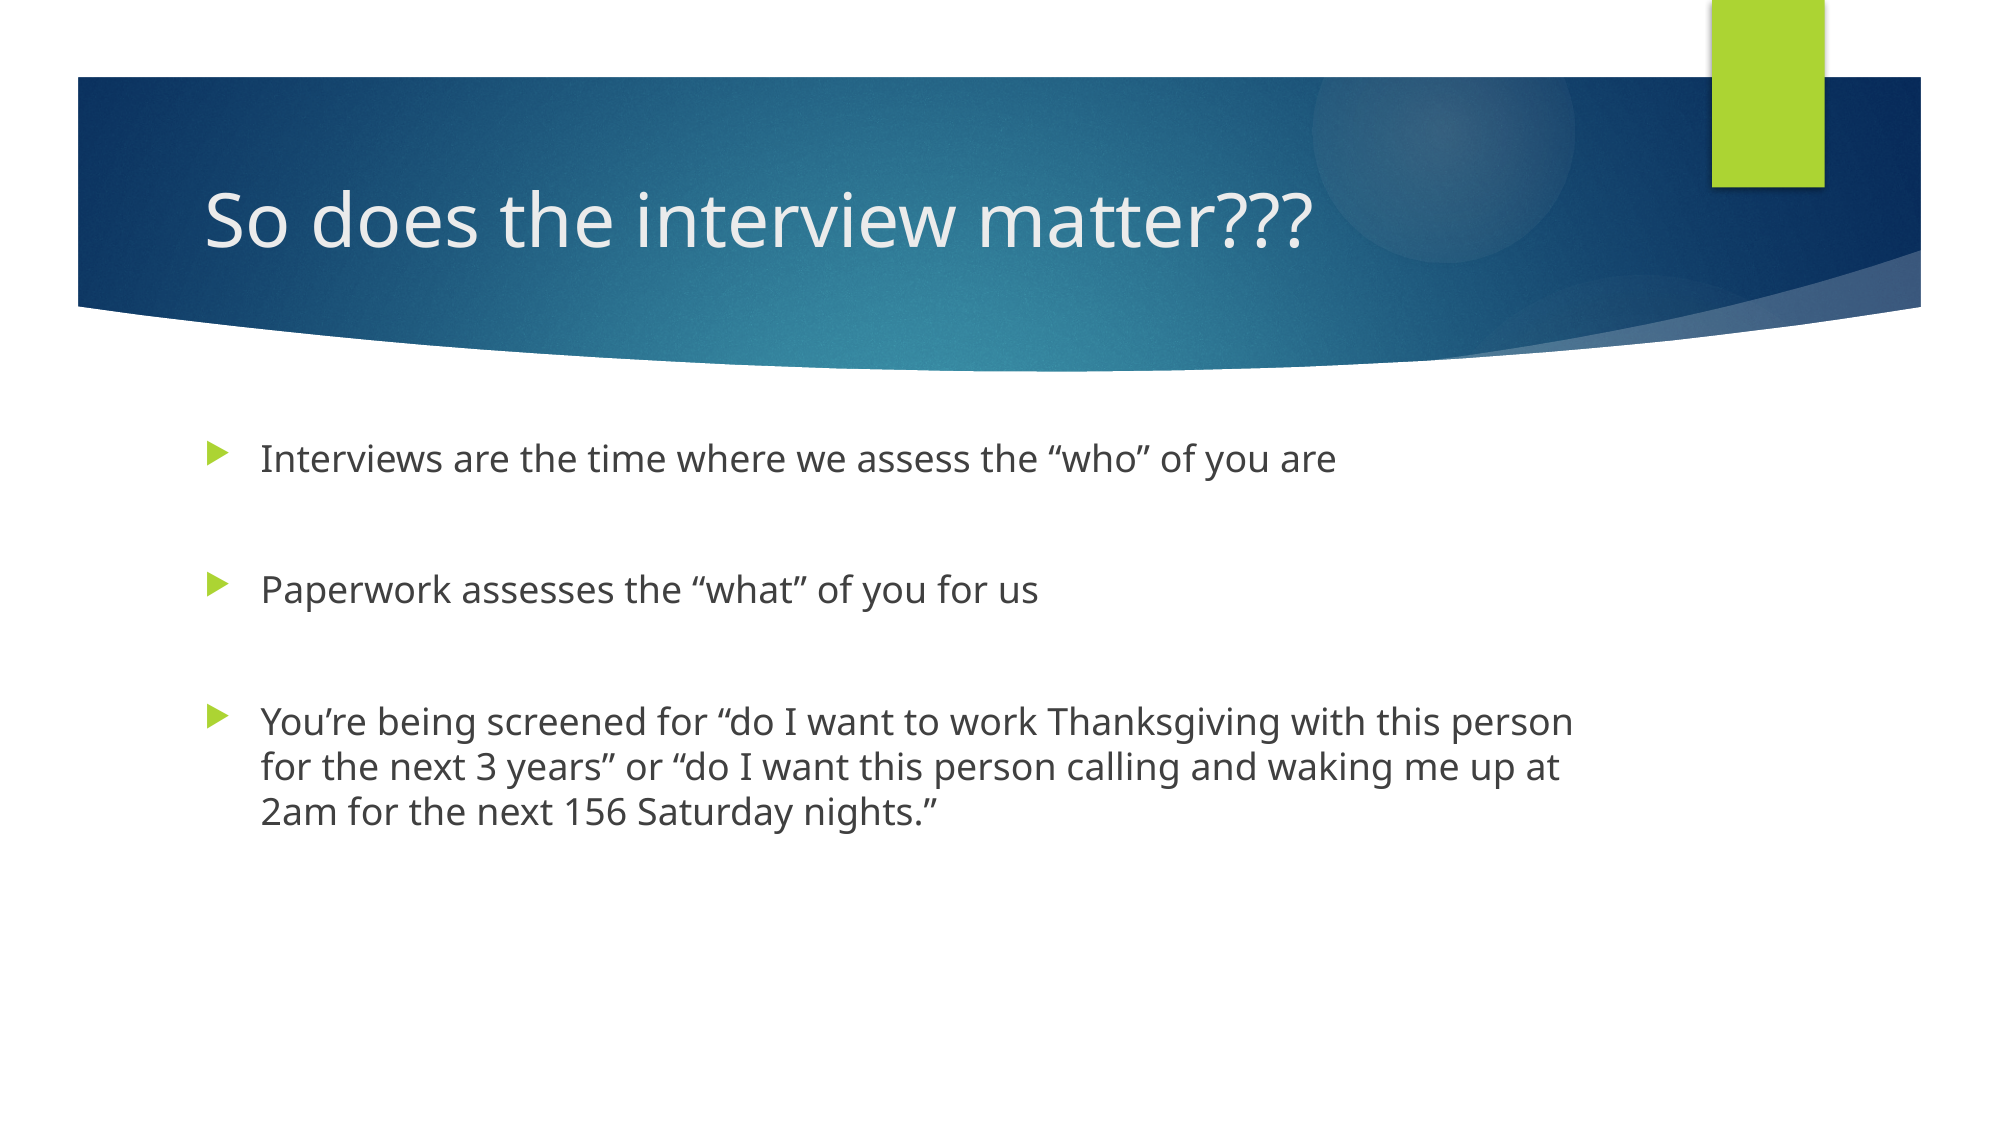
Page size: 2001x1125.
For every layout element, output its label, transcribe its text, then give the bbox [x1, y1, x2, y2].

list Interviews are the time where we assess the “who” of you are Paperwork assesses the “what” of you for us You’re being screened for “do I want to work Thanksgiving with this person for the next 3 years” or “do I want this person calling and waking me up at 2am for the next 156 Saturday nights.” [189, 427, 1627, 988]
title So does the interview matter??? [189, 159, 1627, 276]
